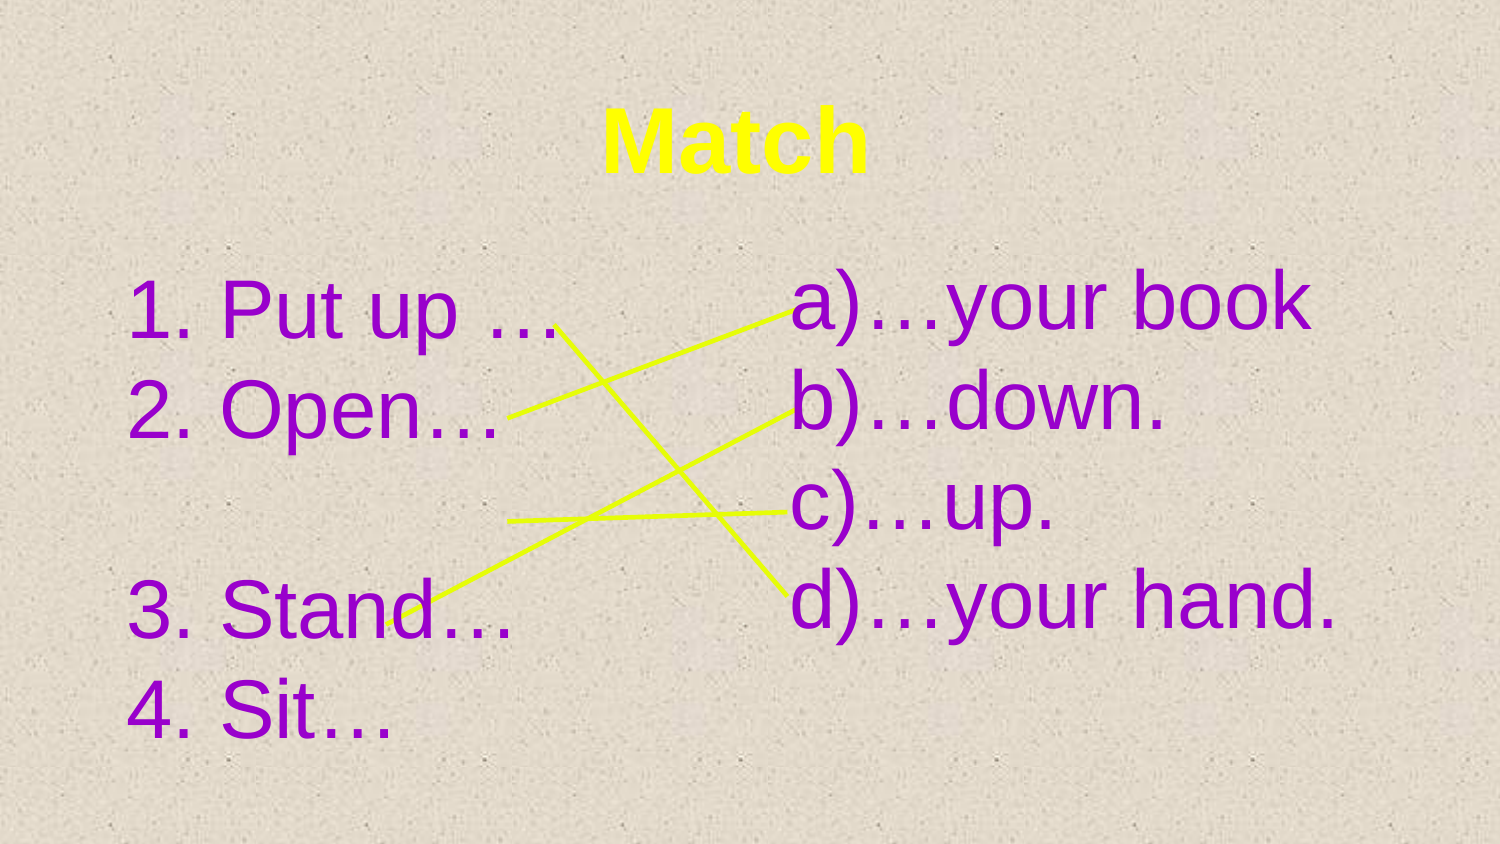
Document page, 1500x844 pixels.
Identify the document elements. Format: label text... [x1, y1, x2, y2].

text_box a)…your book b)…down. c)…up. d)…your hand. [778, 240, 1367, 652]
text_box 1. Put up … 2. Open… 3. Stand… 4. Sit… [115, 249, 732, 761]
title Match [534, 65, 937, 207]
picture [0, 0, 1500, 844]
